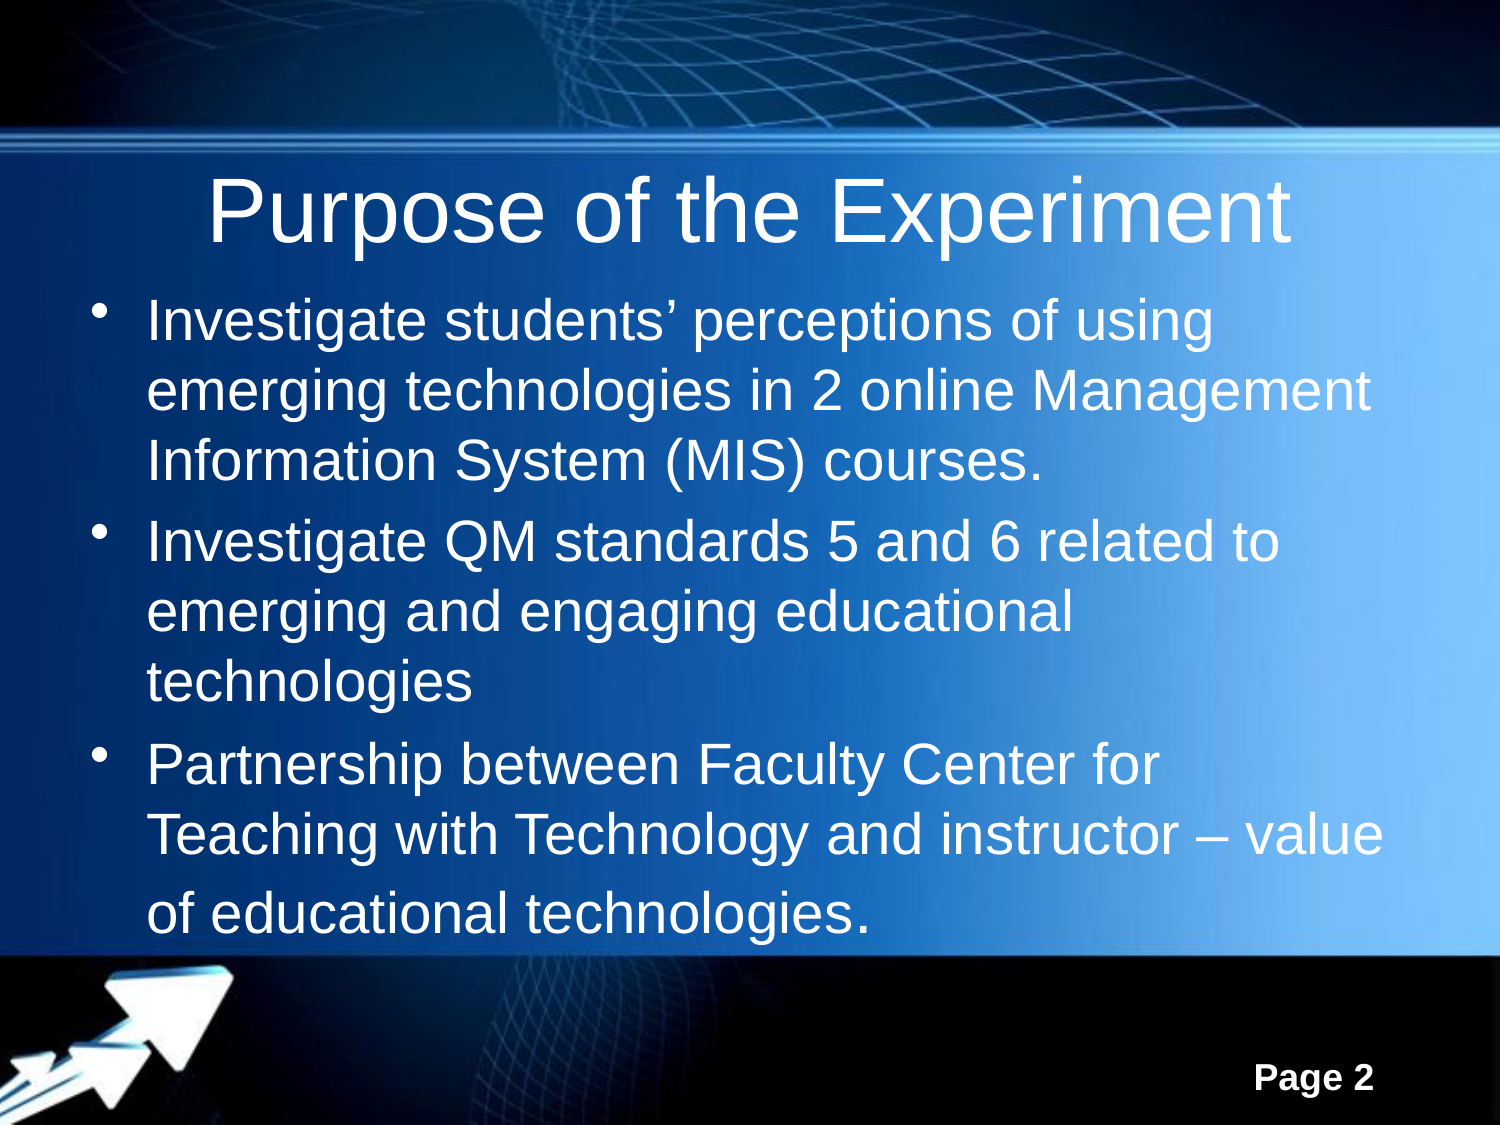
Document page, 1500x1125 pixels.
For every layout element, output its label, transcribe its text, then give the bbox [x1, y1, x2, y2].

title Purpose of the Experiment [75, 125, 1425, 275]
picture [0, 0, 1500, 1125]
list Investigate students’ perceptions of using emerging technologies in 2 online Management Information System (MIS) courses. Investigate QM standards 5 and 6 related to emerging and engaging educational technologies Partnership between Faculty Center for Teaching with Technology and instructor – value of educational technologies. [75, 275, 1425, 1018]
